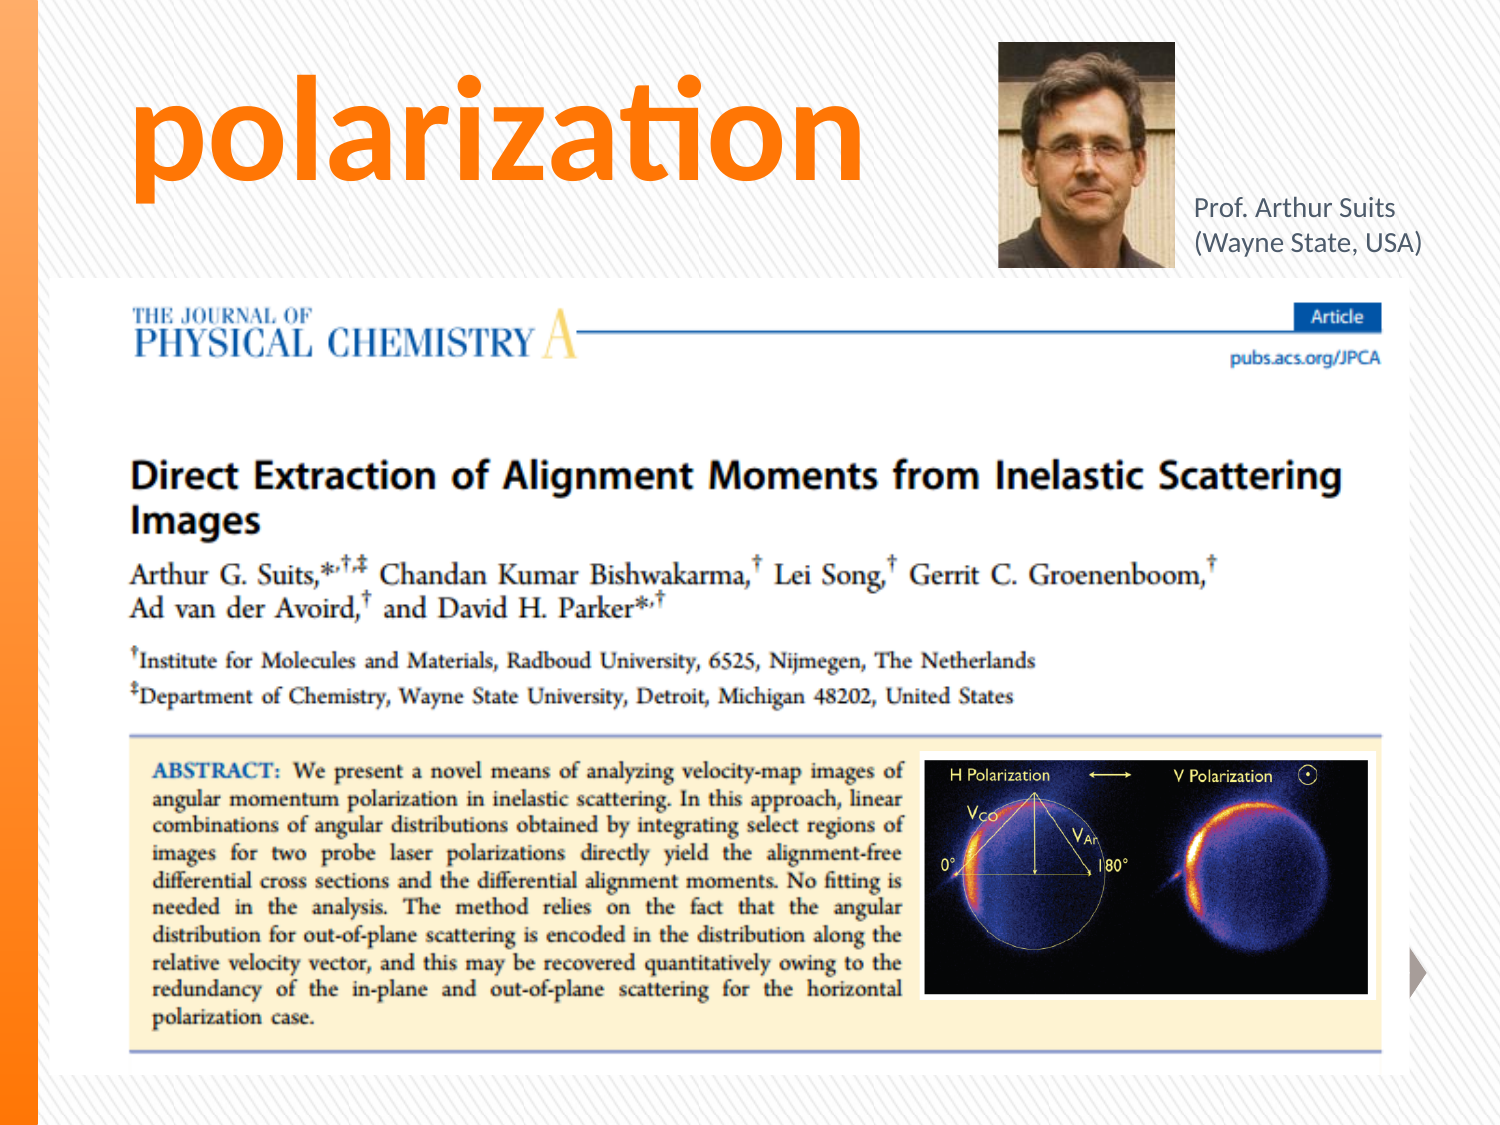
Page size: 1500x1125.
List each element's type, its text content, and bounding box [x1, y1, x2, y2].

title polarization [112, 30, 1300, 219]
text_box Prof. Arthur Suits (Wayne State, USA) [1179, 180, 1451, 266]
picture [48, 278, 1410, 1076]
picture [998, 42, 1176, 268]
table_cell 2 [0, 279, 37, 285]
